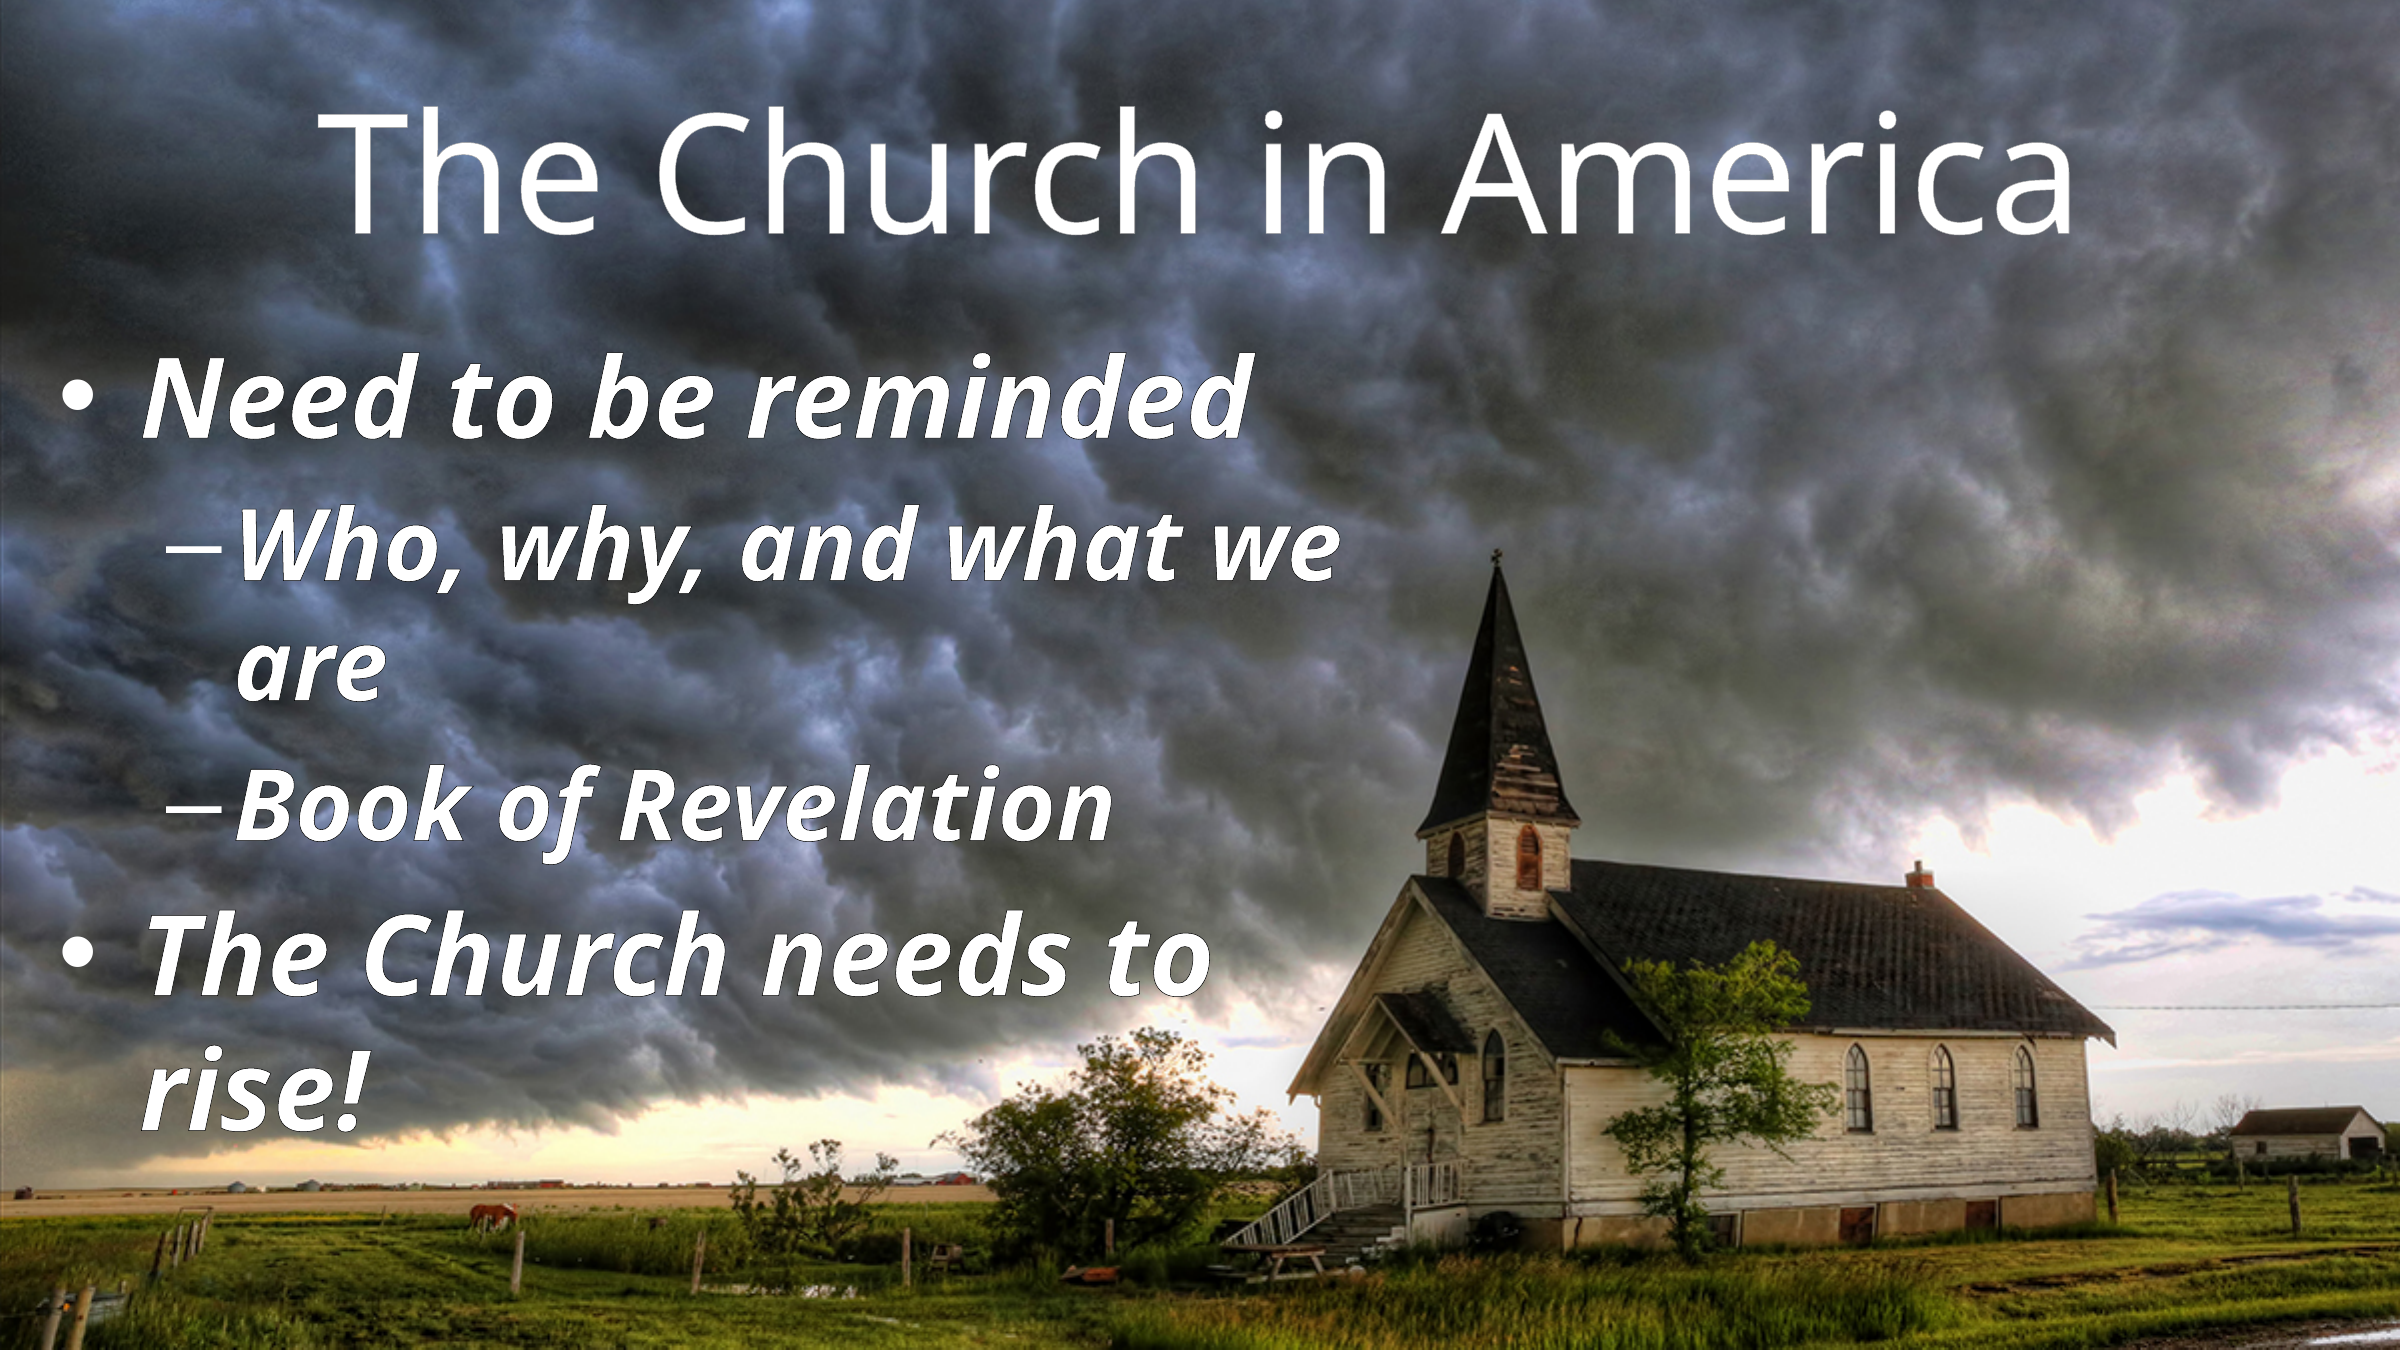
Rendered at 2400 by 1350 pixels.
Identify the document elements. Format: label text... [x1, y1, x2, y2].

picture [0, 0, 2400, 1350]
list Need to be reminded Who, why, and what we are Book of Revelation The Church needs to rise! [37, 315, 1438, 1325]
title The Church in America [120, 54, 2280, 279]
